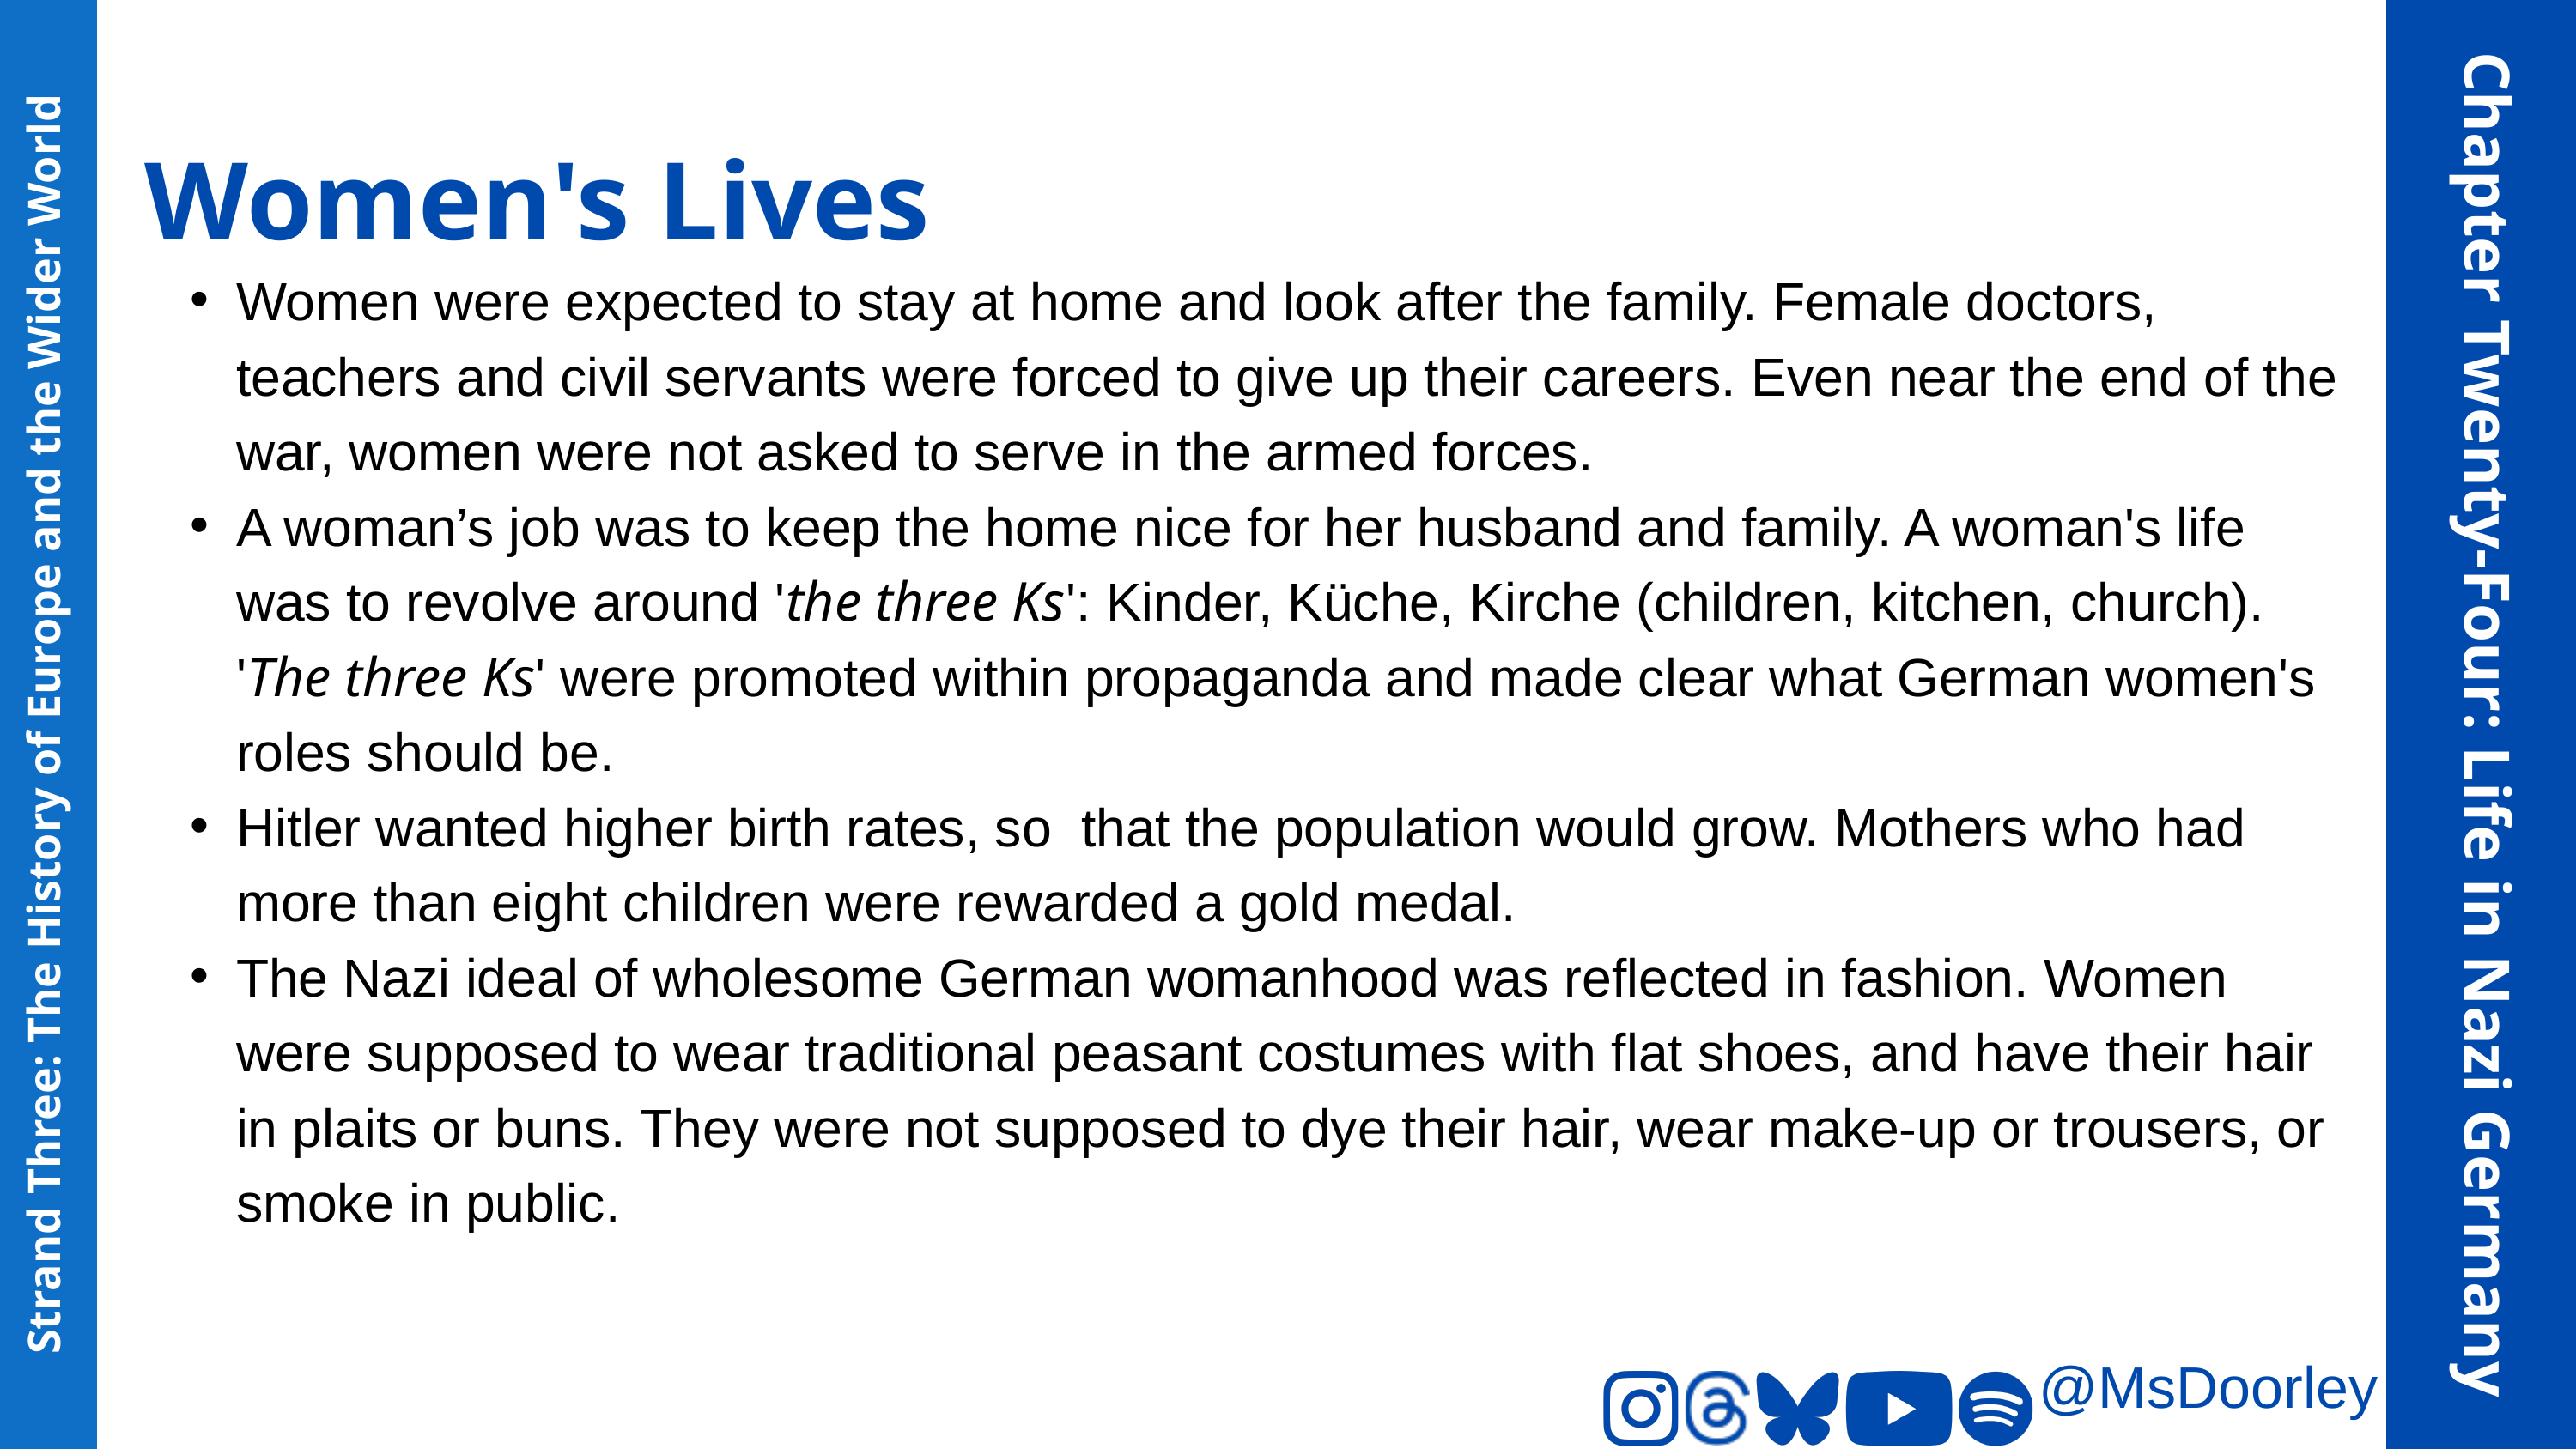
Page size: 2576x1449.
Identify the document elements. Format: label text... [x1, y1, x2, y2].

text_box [1603, 1371, 2386, 1446]
text_box Women were expected to stay at home and look after the family. Female doctors, teachers and civil servants were forced to give up their careers. Even near the end of the war, women were not asked to serve in the armed forces. A woman’s job was to keep the home nice for her husband and family. A woman's life was to revolve around 'the three Ks': Kinder, Küche, Kirche (children, kitchen, church). 'The three Ks' were promoted within propaganda and made clear what German women's roles should be. Hitler wanted higher birth rates, so that the population would grow. Mothers who had more than eight children were rewarded a gold medal. The Nazi ideal of wholesome German womanhood was reflected in fashion. Women were supposed to wear traditional peasant costumes with flat shoes, and have their hair in plaits or buns. They were not supposed to dye their hair, wear make-up or trousers, or smoke in public. [144, 256, 2344, 1234]
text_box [2385, 0, 2576, 1449]
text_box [0, 0, 97, 1449]
text_box Women's Lives [144, 111, 2344, 256]
